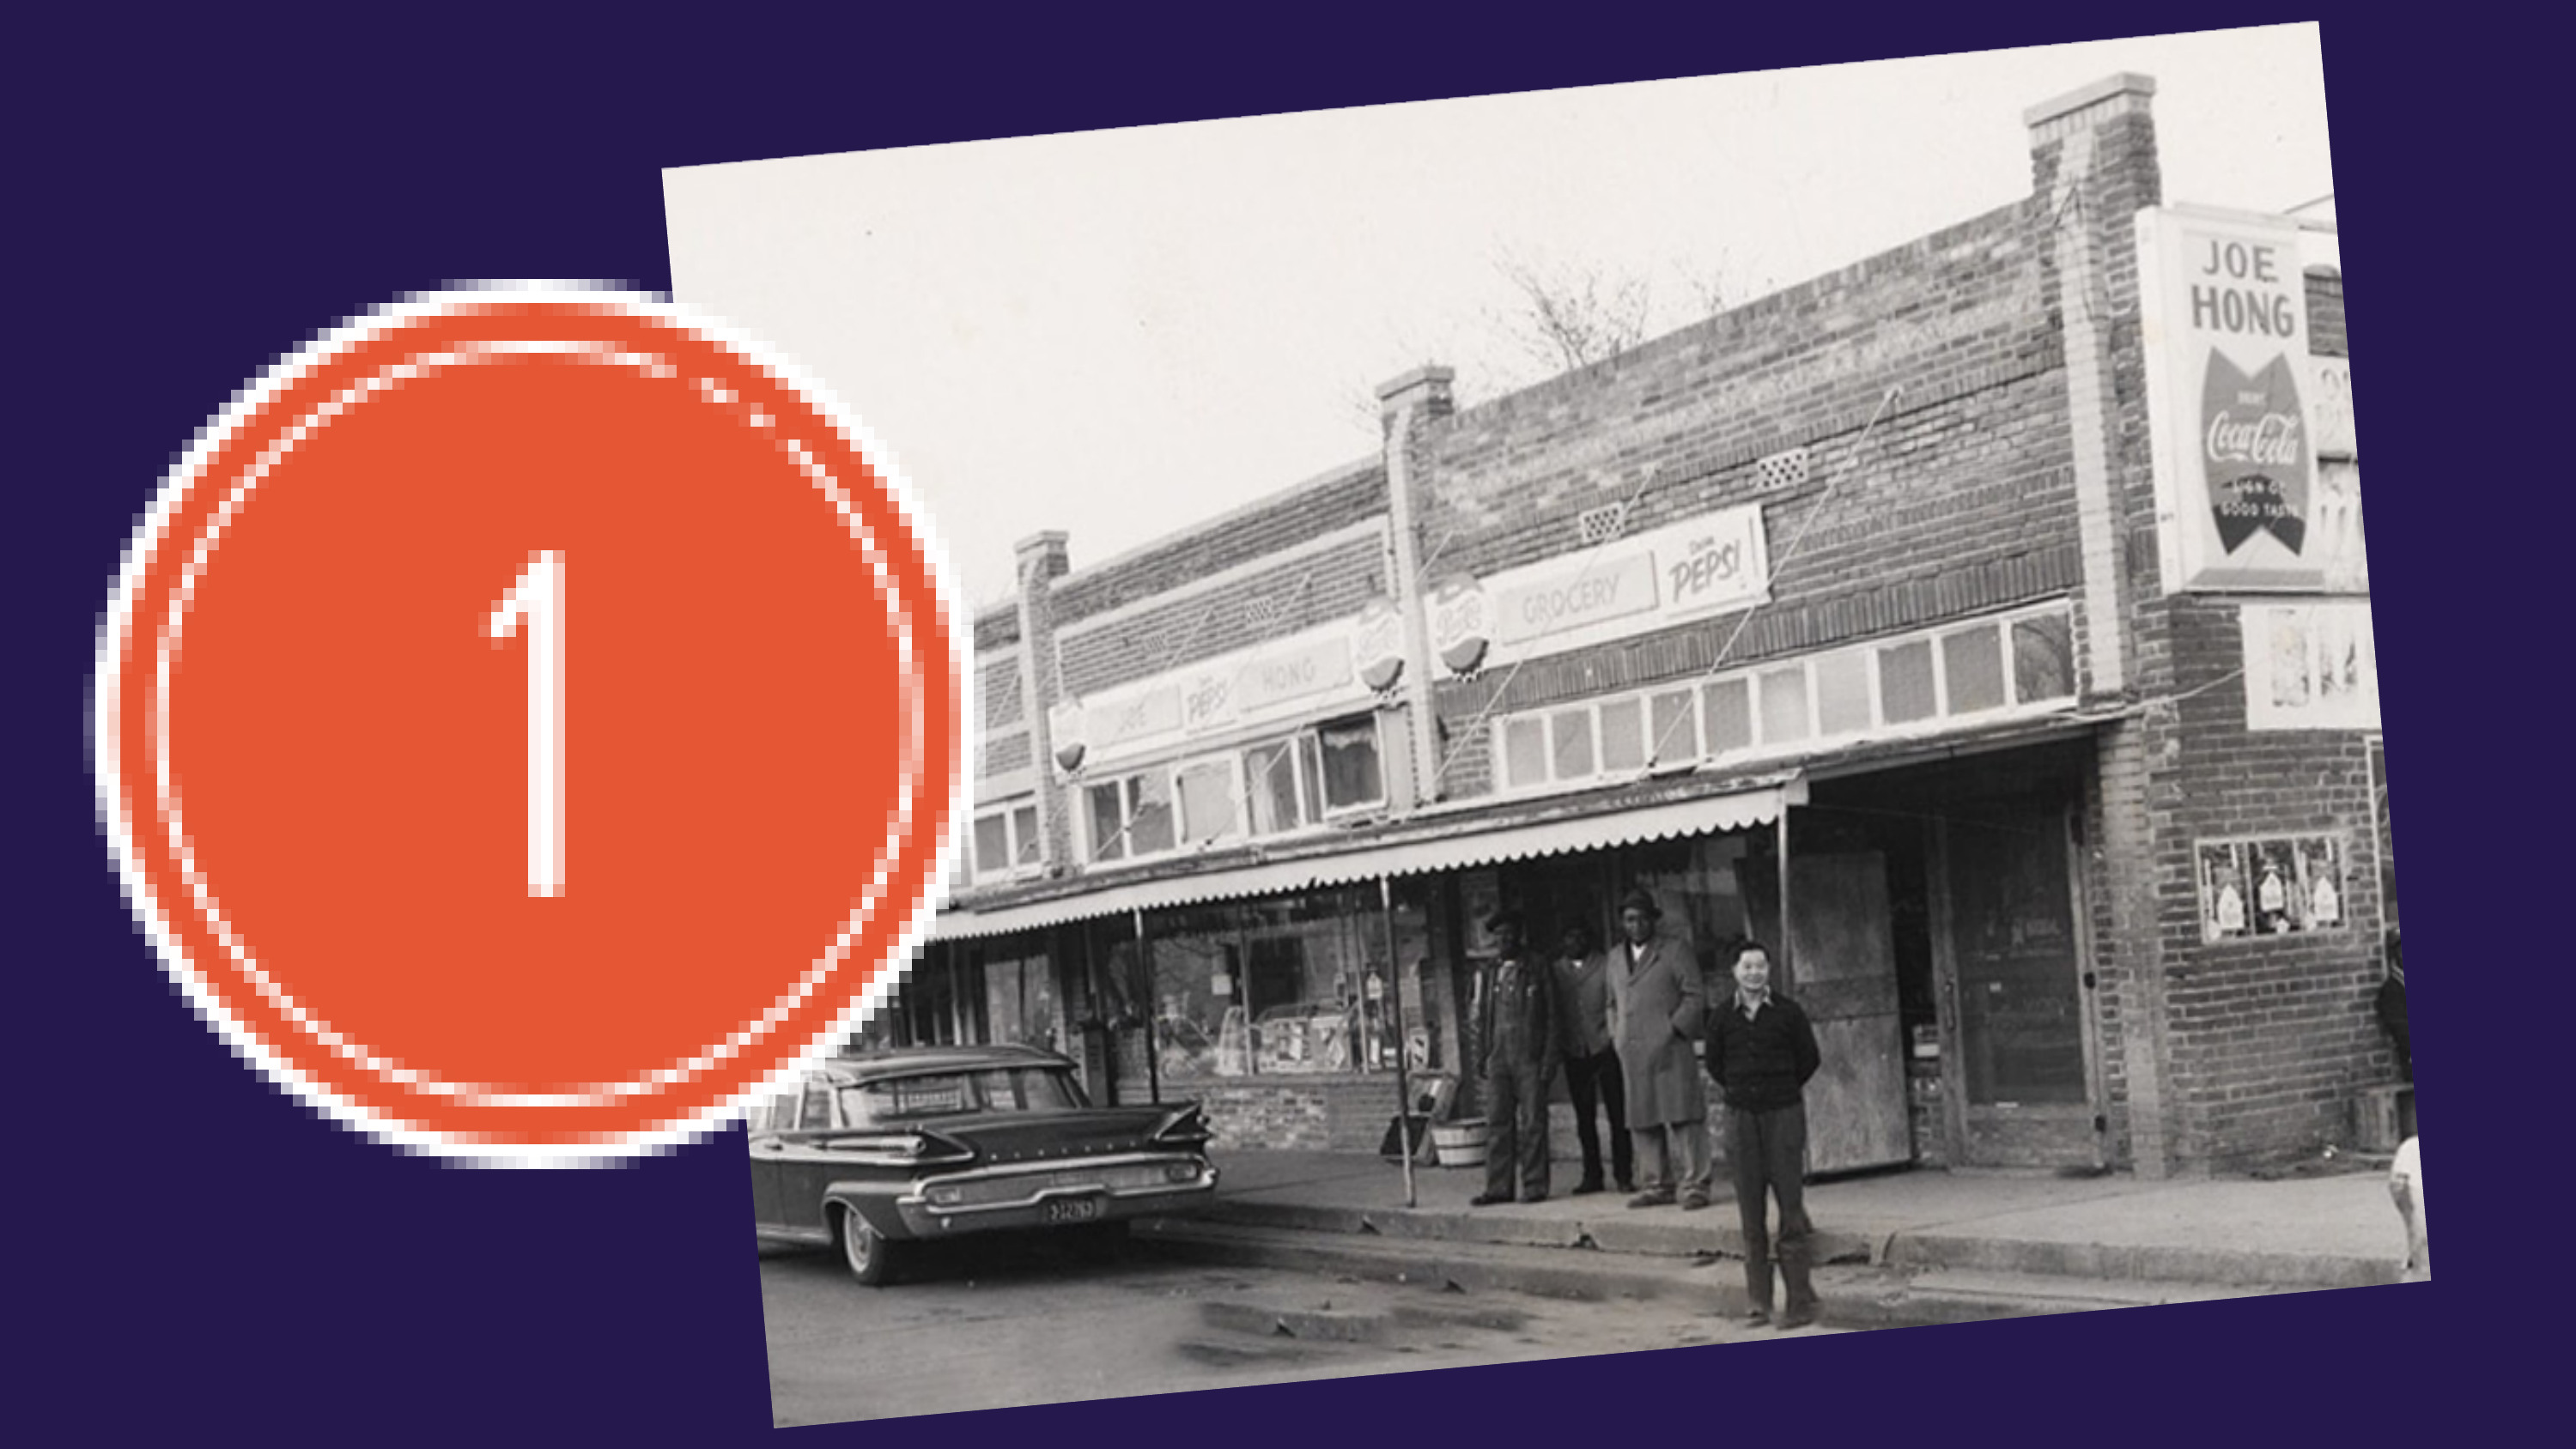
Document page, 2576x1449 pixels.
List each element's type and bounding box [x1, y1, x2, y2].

picture [82, 21, 2432, 1428]
